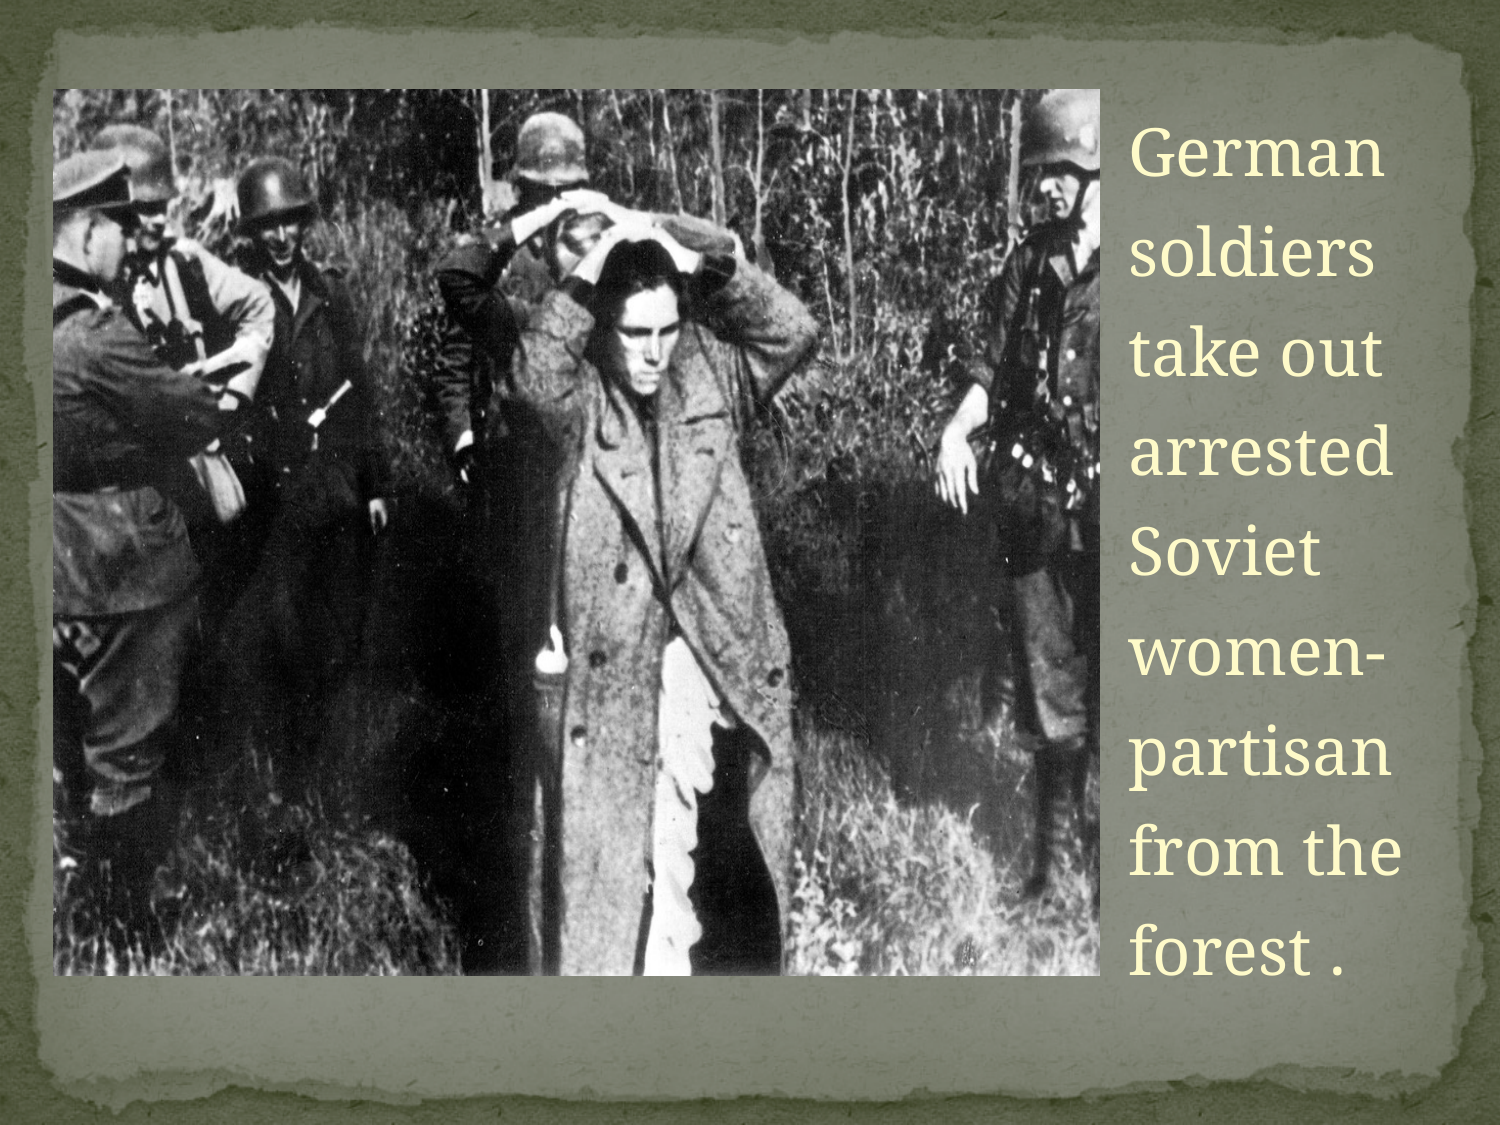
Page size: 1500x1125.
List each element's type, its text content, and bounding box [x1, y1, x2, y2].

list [55, 92, 1098, 973]
list German soldiers take out arrested Soviet women-partisan from the forest . [1113, 82, 1439, 933]
